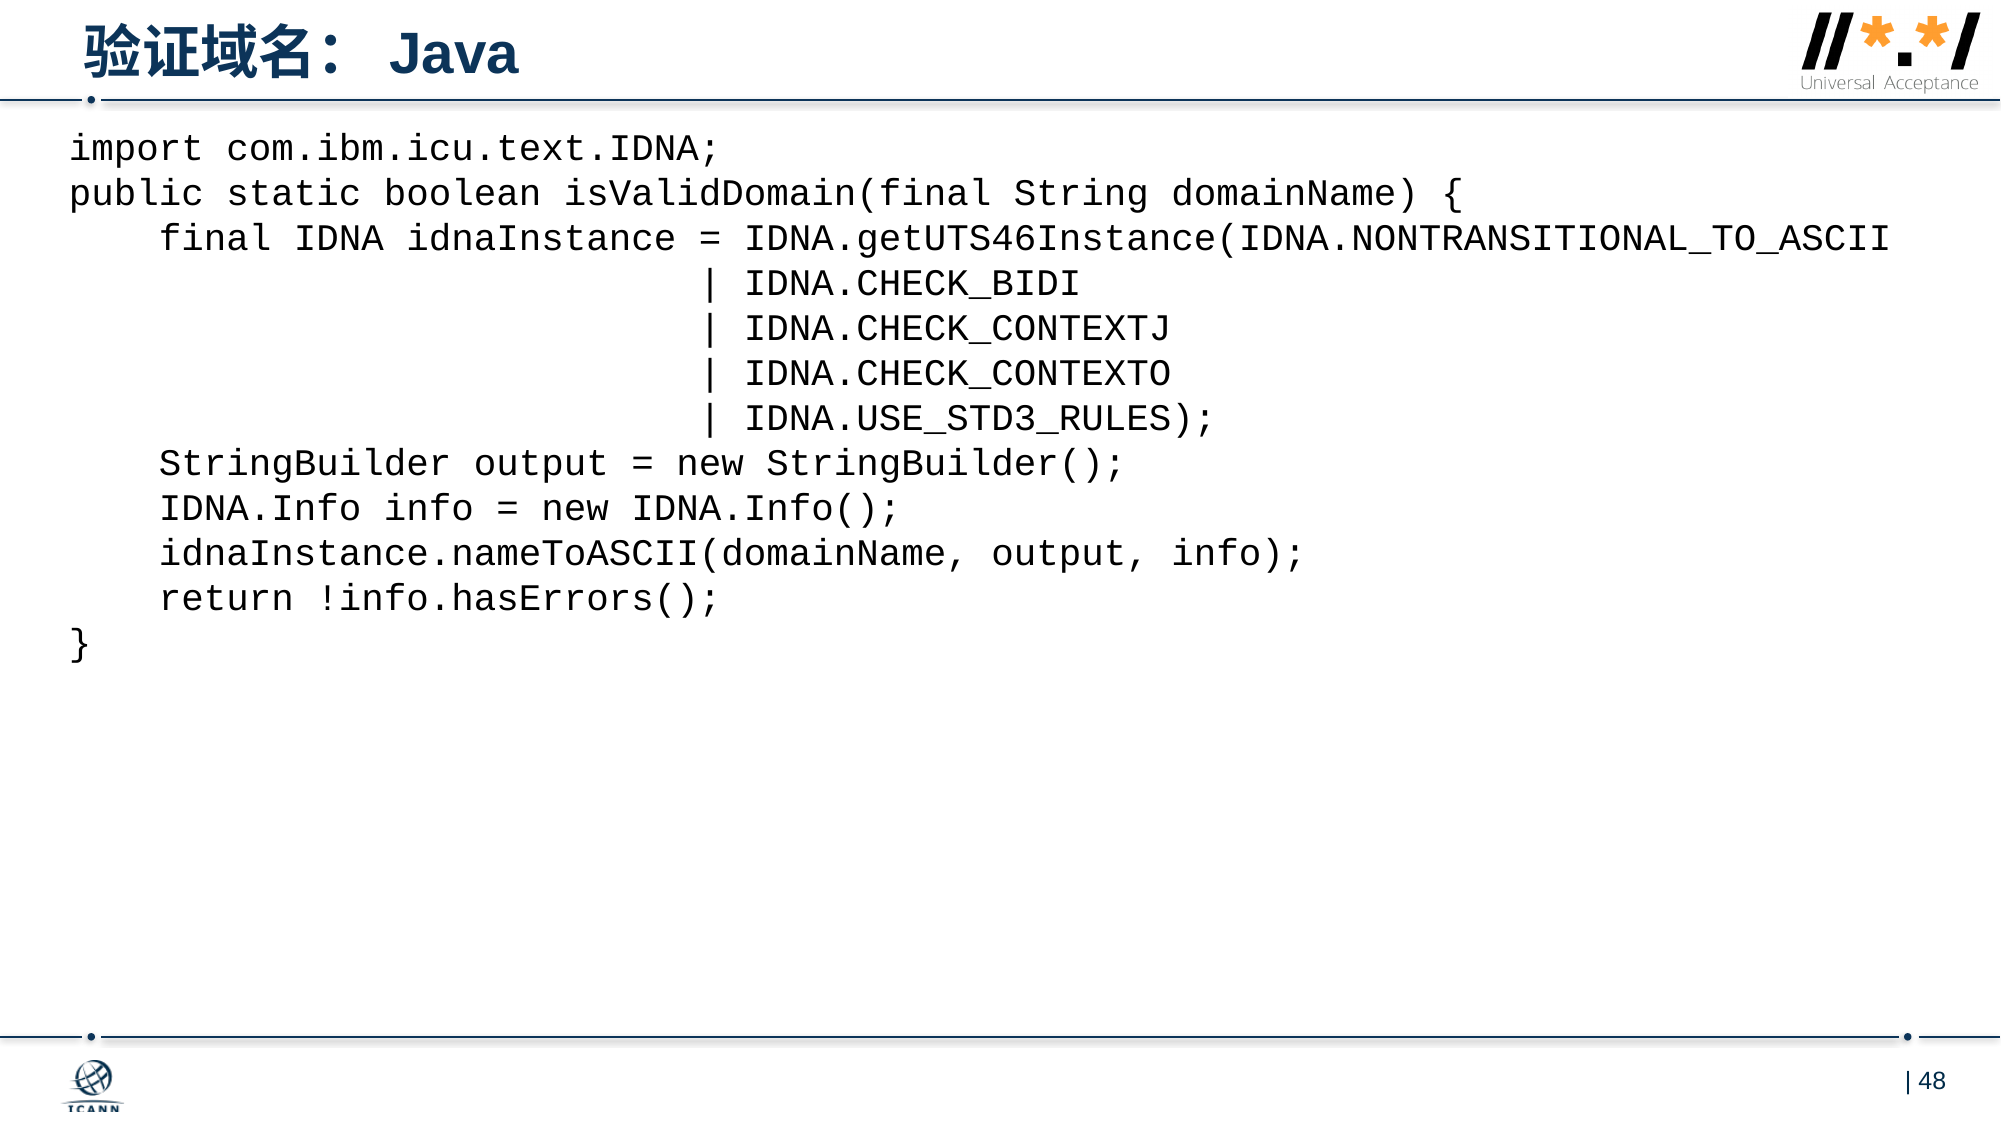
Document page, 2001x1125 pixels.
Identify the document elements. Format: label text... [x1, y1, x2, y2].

list import com.ibm.icu.text.IDNA; public static boolean isValidDomain(final String domainName) { final IDNA idnaInstance = IDNA.getUTS46Instance(IDNA.NONTRANSITIONAL_TO_ASCII | IDNA.CHECK_BIDI | IDNA.CHECK_CONTEXTJ | IDNA.CHECK_CONTEXTO | IDNA.USE_STD3_RULES); StringBuilder output = new StringBuilder(); IDNA.Info info = new IDNA.Info(); idnaInstance.nameToASCII(domainName, output, info); return !info.hasErrors(); } [68, 122, 1993, 991]
picture [1788, 5, 1993, 99]
title 验证域名：Java [68, 7, 1784, 82]
